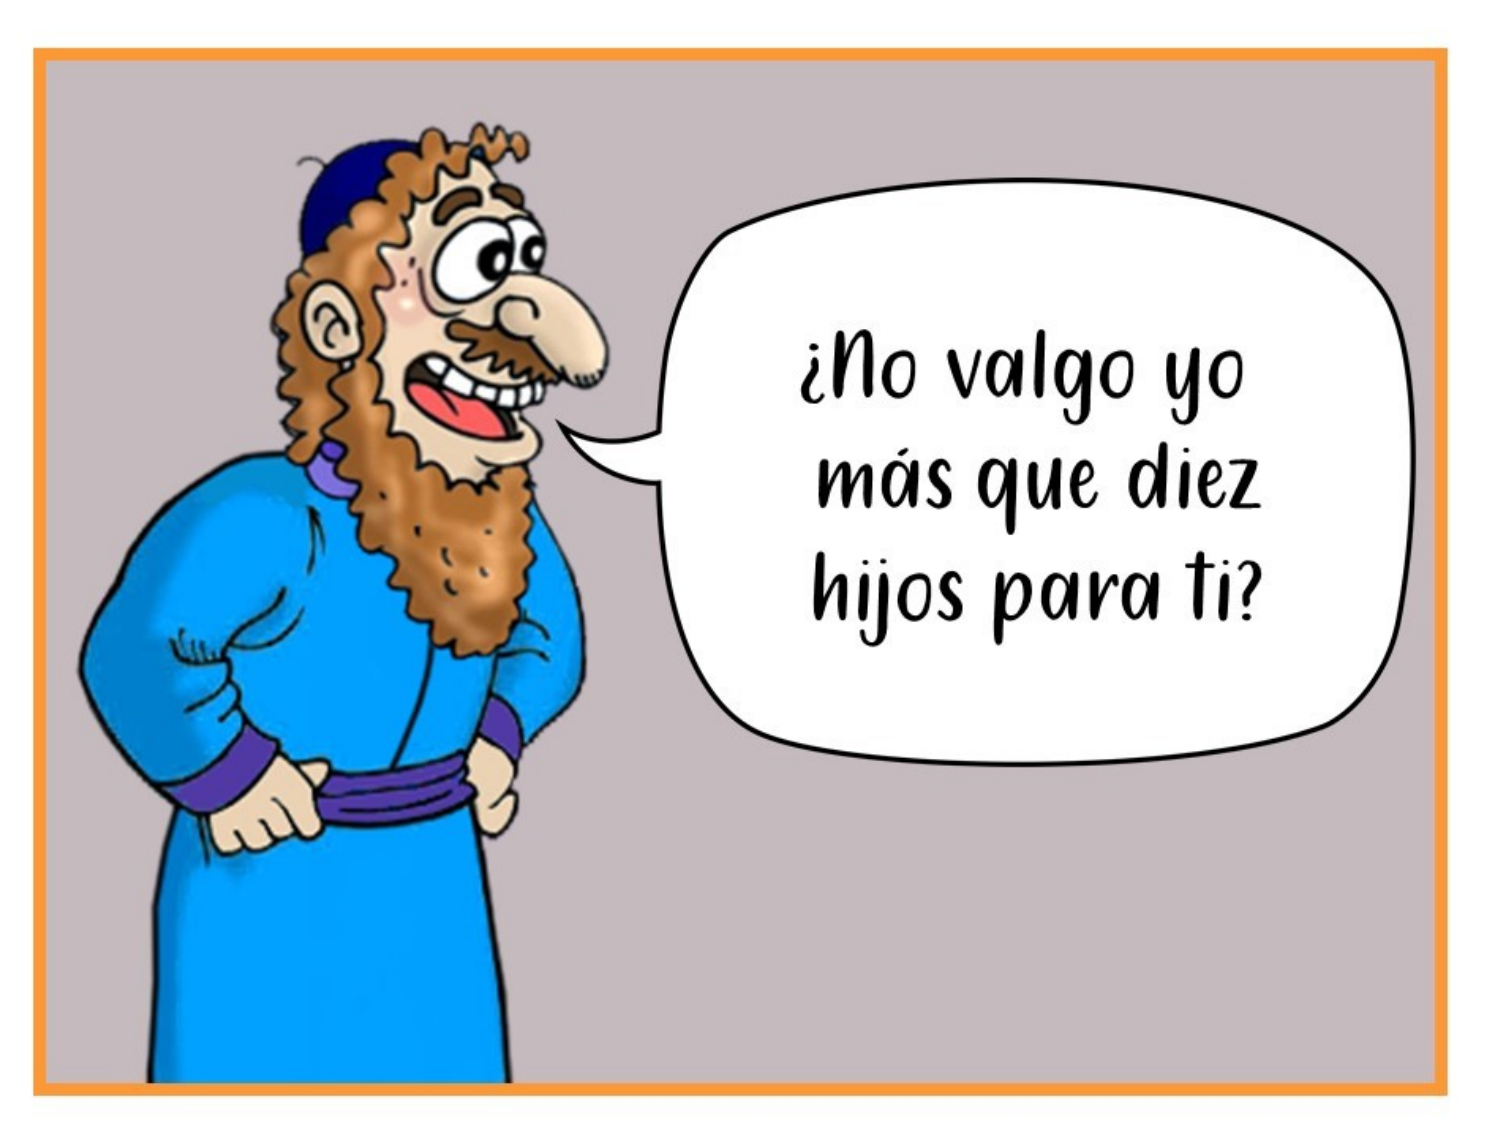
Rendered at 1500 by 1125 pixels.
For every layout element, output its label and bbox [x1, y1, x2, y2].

list [0, 4, 1500, 1125]
